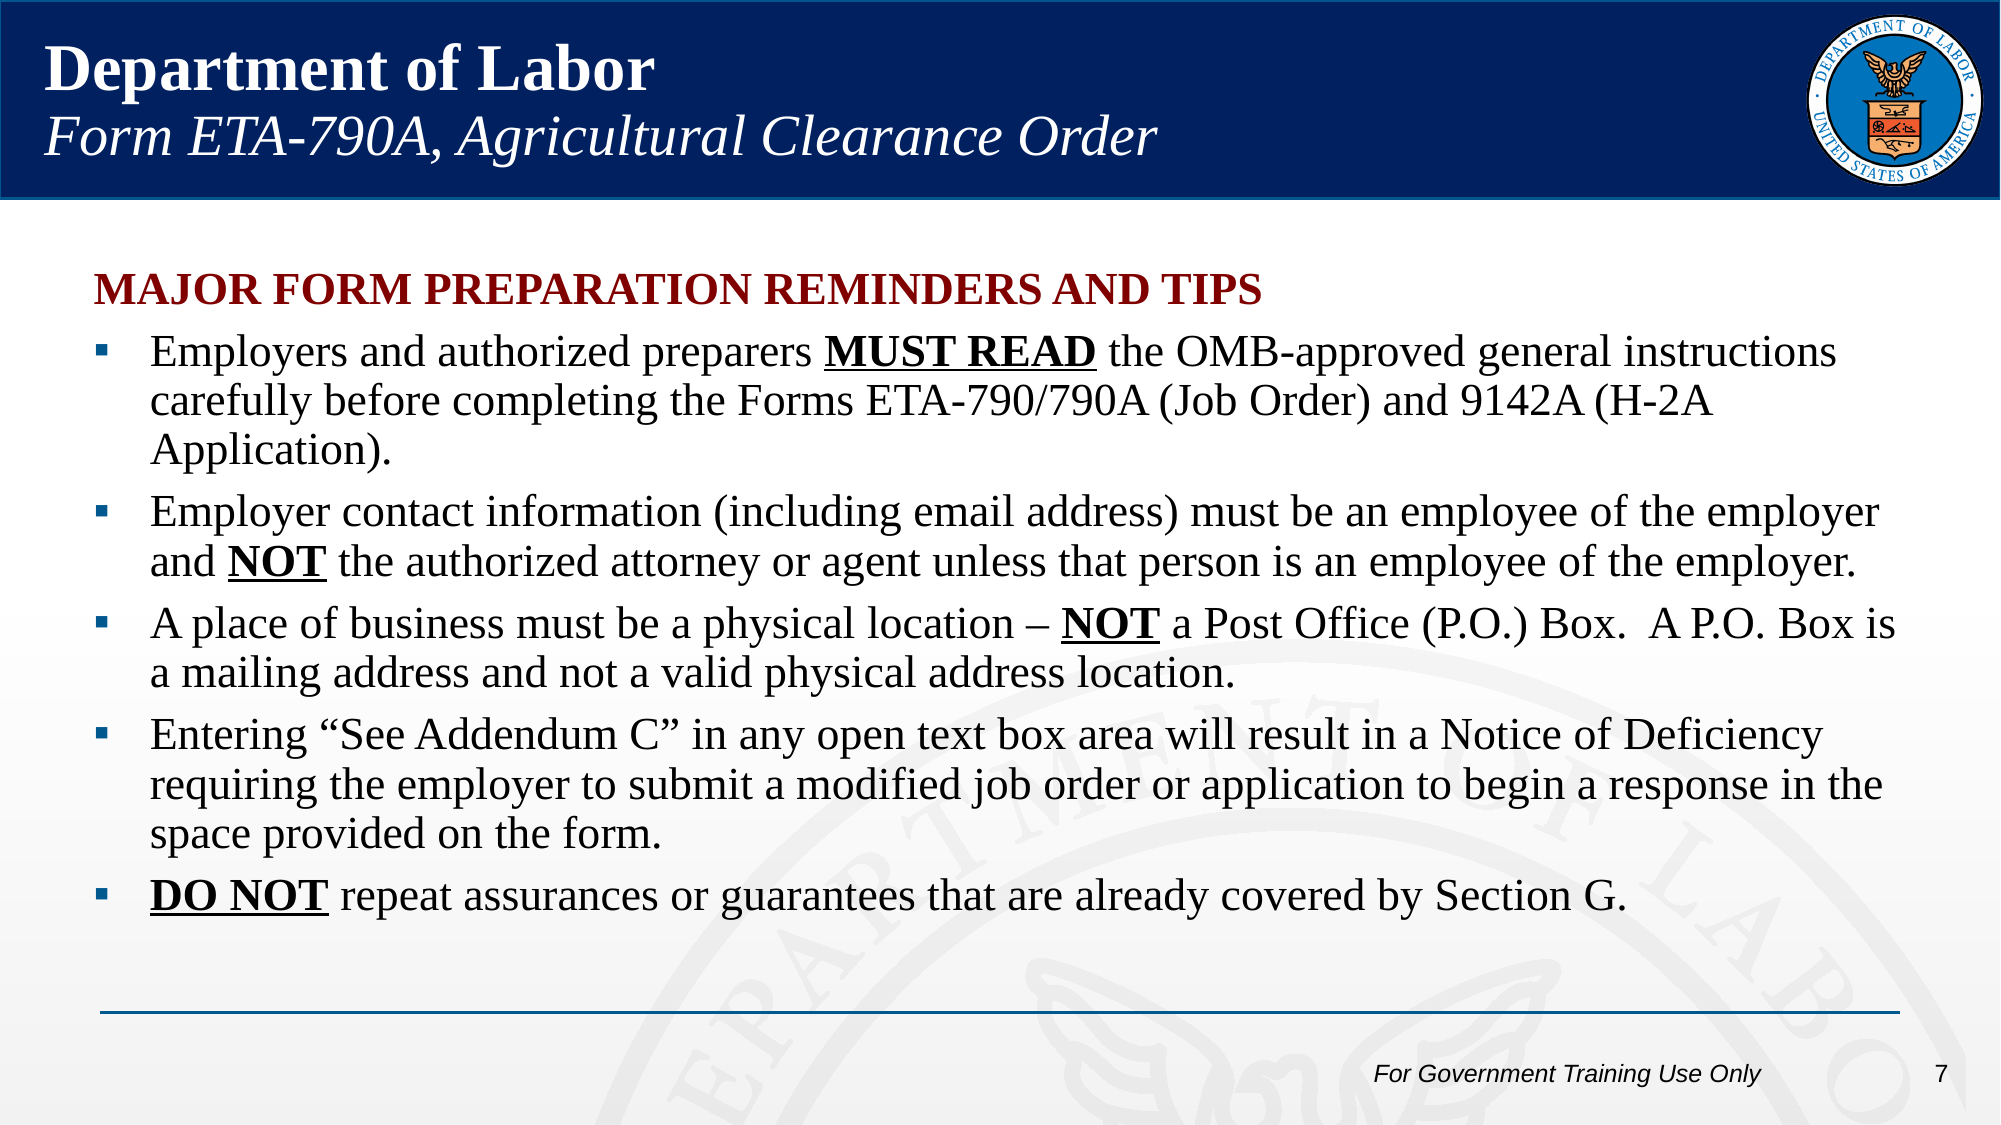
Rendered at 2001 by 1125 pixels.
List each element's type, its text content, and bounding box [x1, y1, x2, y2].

text_box For Government Training Use Only [1358, 1049, 1919, 1087]
text_box 7 [1919, 1049, 1983, 1087]
text_box Department of Labor Form ETA-790A, Agricultural Clearance Order [29, 16, 1766, 185]
list MAJOR FORM PREPARATION REMINDERS AND TIPS Employers and authorized preparers MUST READ the OMB-approved general instructions carefully before completing the Forms ETA-790/790A (Job Order) and 9142A (H-2A Application). Employer contact information (including email address) must be an employee of the employer and NOT the authorized attorney or agent unless that person is an employee of the employer. A place of business must be a physical location – NOT a Post Office (P.O.) Box. A P.O. Box is a mailing address and not a valid physical address location. Entering “See Addendum C” in any open text box area will result in a Notice of Deficiency requiring the employer to submit a modified job order or application to begin a response in the space provided on the form. DO NOT repeat assurances or guarantees that are already covered by Section G. [71, 257, 1929, 911]
picture [1805, 13, 1984, 187]
